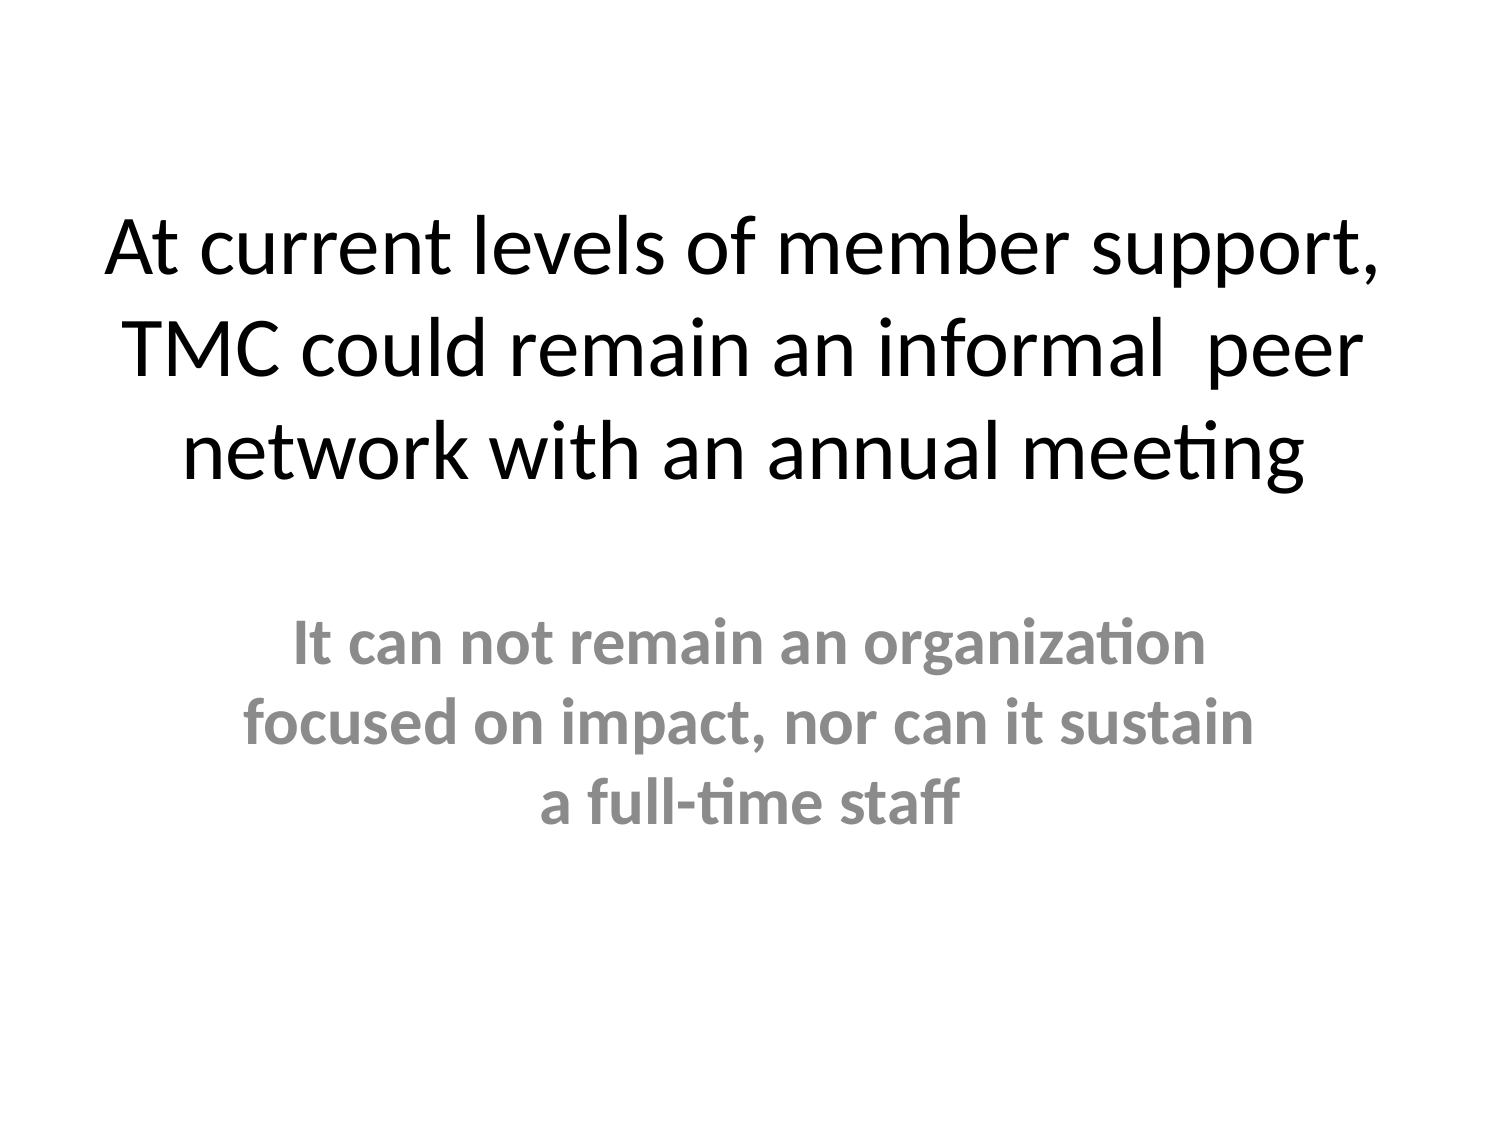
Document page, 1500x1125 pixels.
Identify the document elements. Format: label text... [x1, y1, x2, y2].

title At current levels of member support, TMC could remain an informal peer network with an annual meeting [83, 174, 1404, 511]
subtitle It can not remain an organization focused on impact, nor can it sustain a full-time staff [225, 590, 1275, 879]
